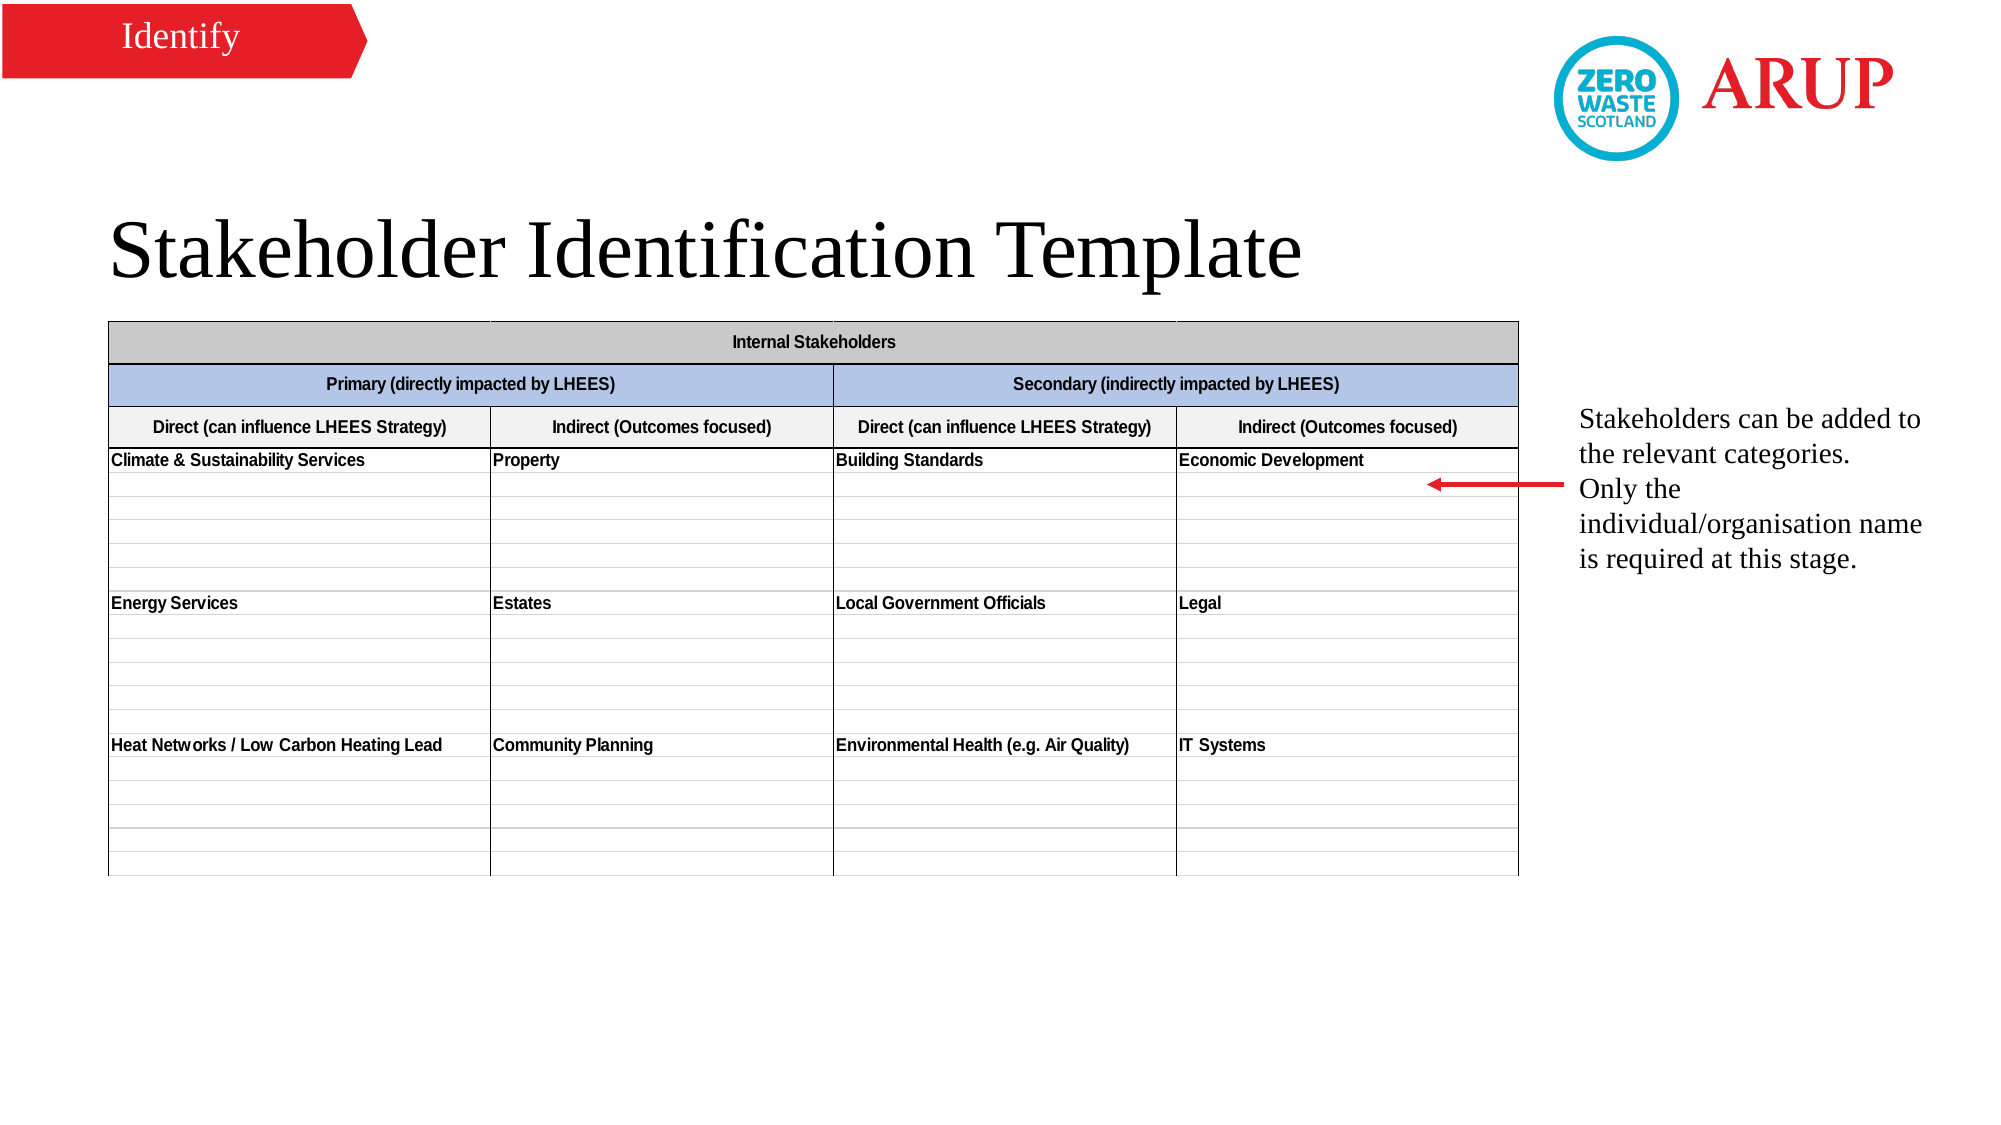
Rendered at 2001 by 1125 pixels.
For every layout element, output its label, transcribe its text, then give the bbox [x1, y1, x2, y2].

text_box Identify [0, 1, 371, 82]
picture [1554, 36, 1679, 161]
picture [1702, 58, 1893, 109]
title Stakeholder Identification Template [108, 202, 1588, 290]
text_box Stakeholders can be added to the relevant categories. Only the individual/organisation name is required at this stage. [1579, 399, 1924, 575]
picture [107, 321, 1520, 876]
